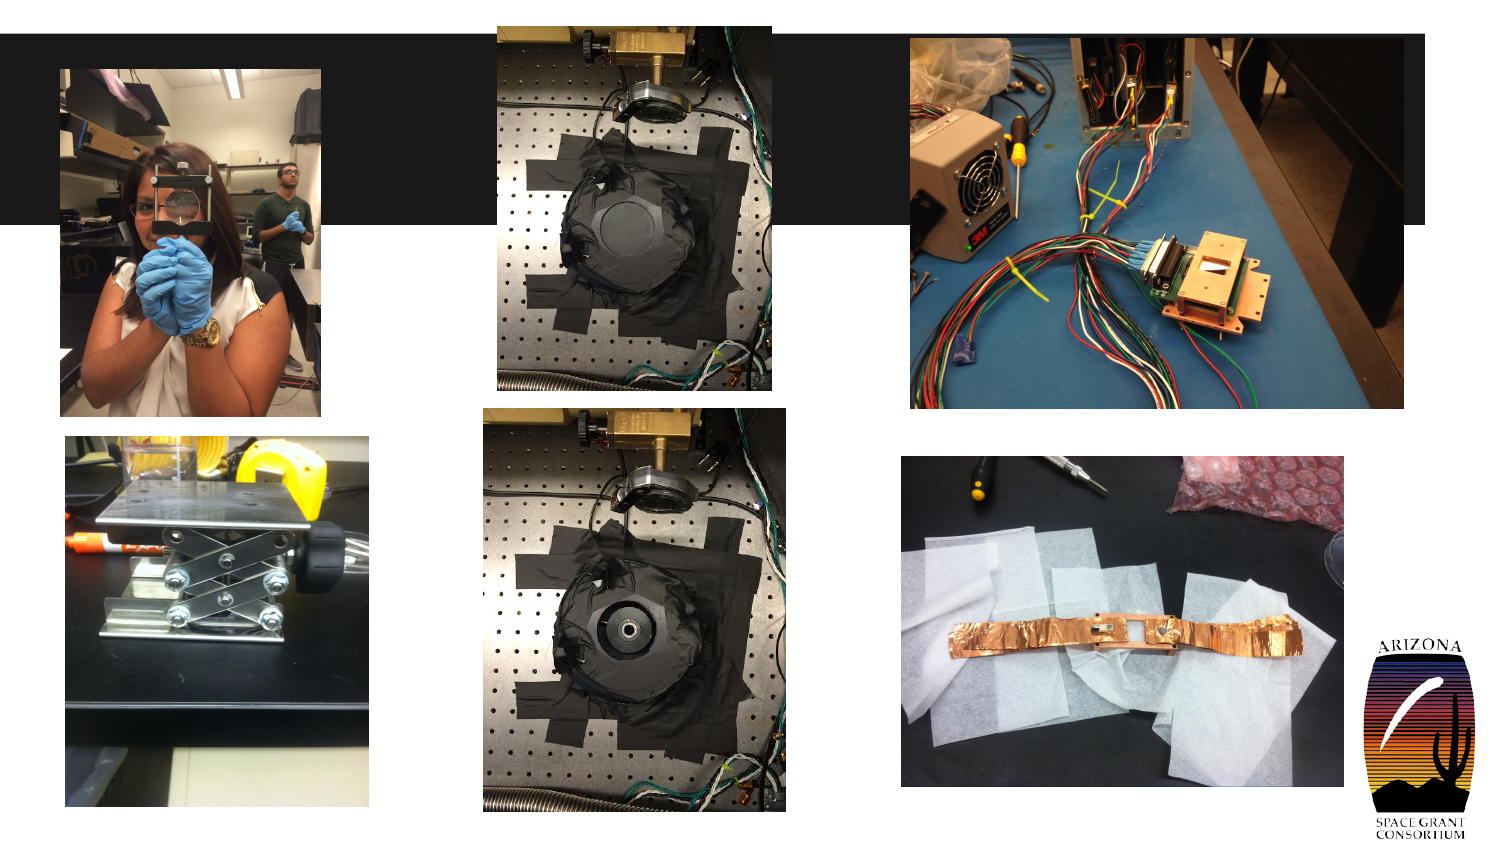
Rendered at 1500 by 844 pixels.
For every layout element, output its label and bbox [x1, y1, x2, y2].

picture [900, 455, 1500, 844]
picture [483, 408, 786, 812]
picture [59, 68, 321, 417]
picture [497, 25, 772, 391]
picture [910, 38, 1404, 409]
picture [65, 436, 369, 807]
